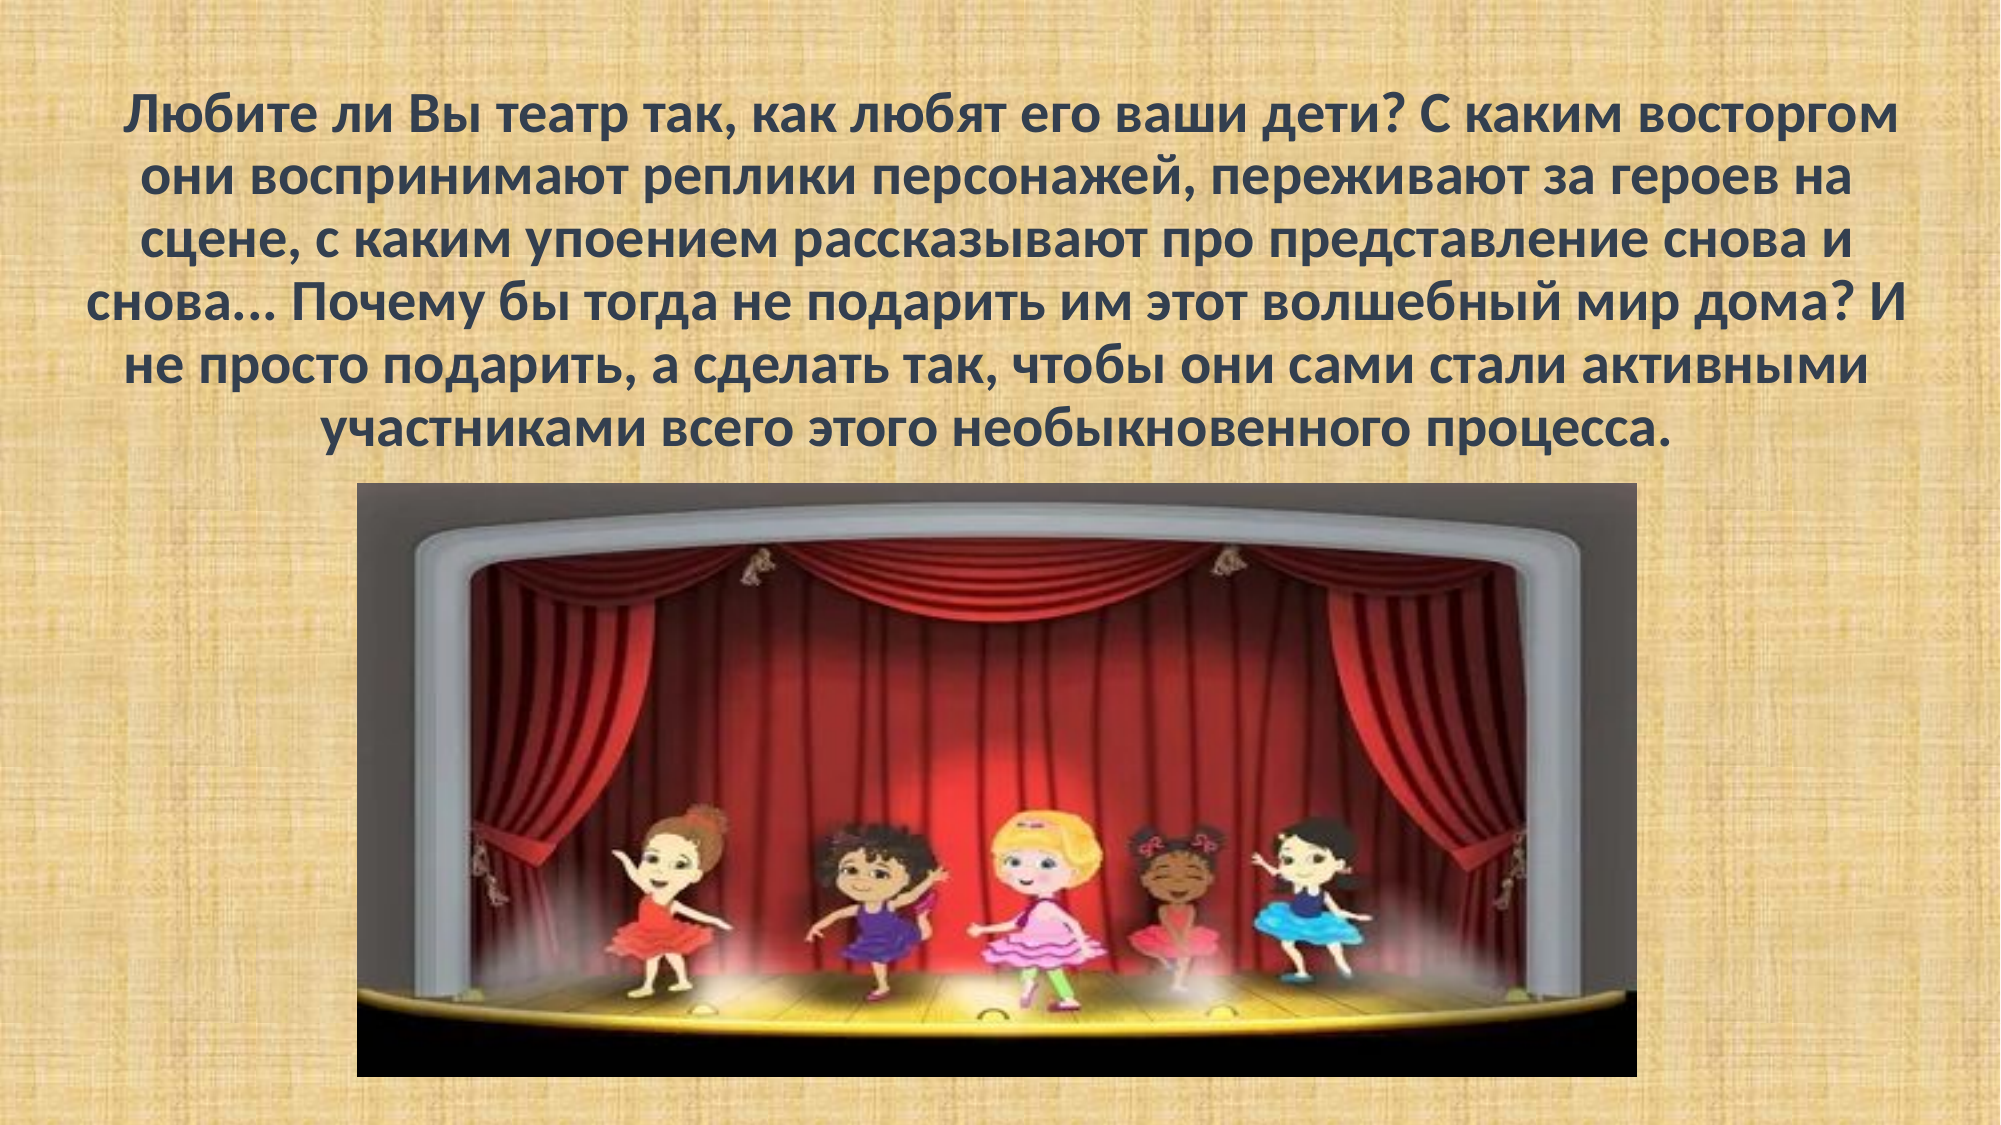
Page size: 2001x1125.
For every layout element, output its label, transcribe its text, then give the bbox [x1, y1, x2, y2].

picture [0, 0, 2001, 1125]
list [357, 483, 1637, 1077]
title Любите ли Вы театр так, как любят его ваши дети? С каким восторгом они воспринимают реплики персонажей, переживают за героев на сцене, с каким упоением рассказывают про представление снова и снова... Почему бы тогда не подарить им этот волшебный мир дома? И не просто подарить, а сделать так, чтобы они сами стали активными участниками всего этого необыкновенного процесса. [48, 45, 1946, 566]
